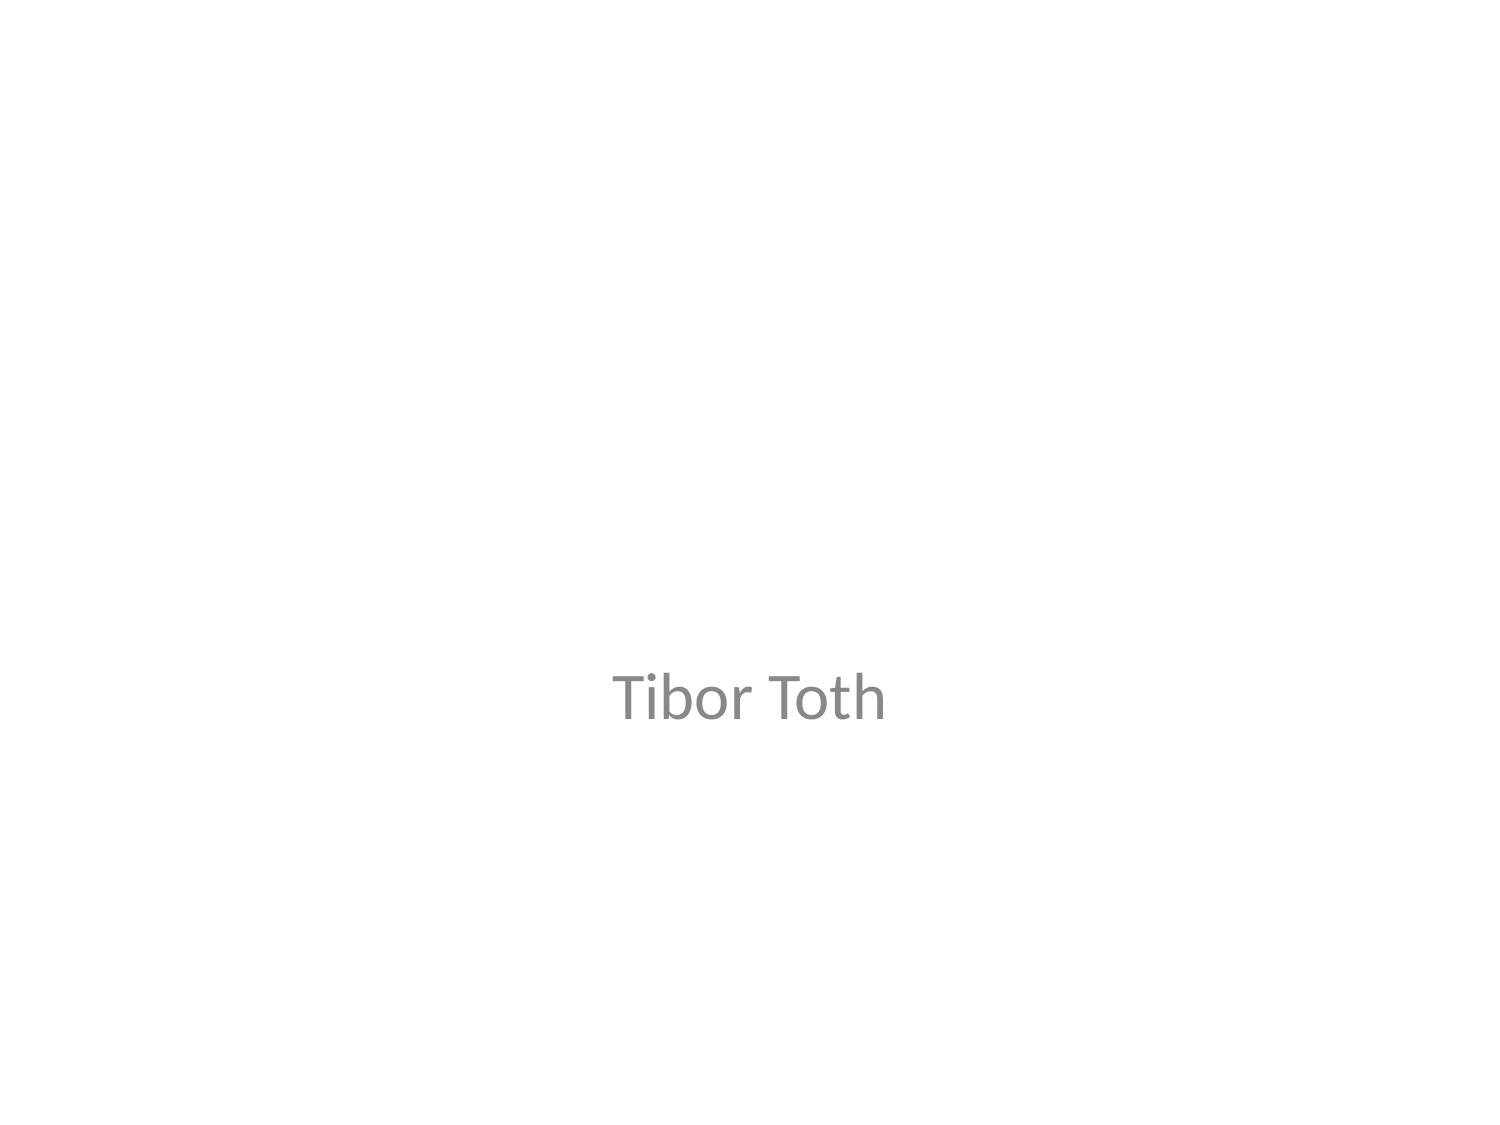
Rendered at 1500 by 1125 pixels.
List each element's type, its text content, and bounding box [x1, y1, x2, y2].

subtitle Tibor Toth [225, 637, 1275, 925]
